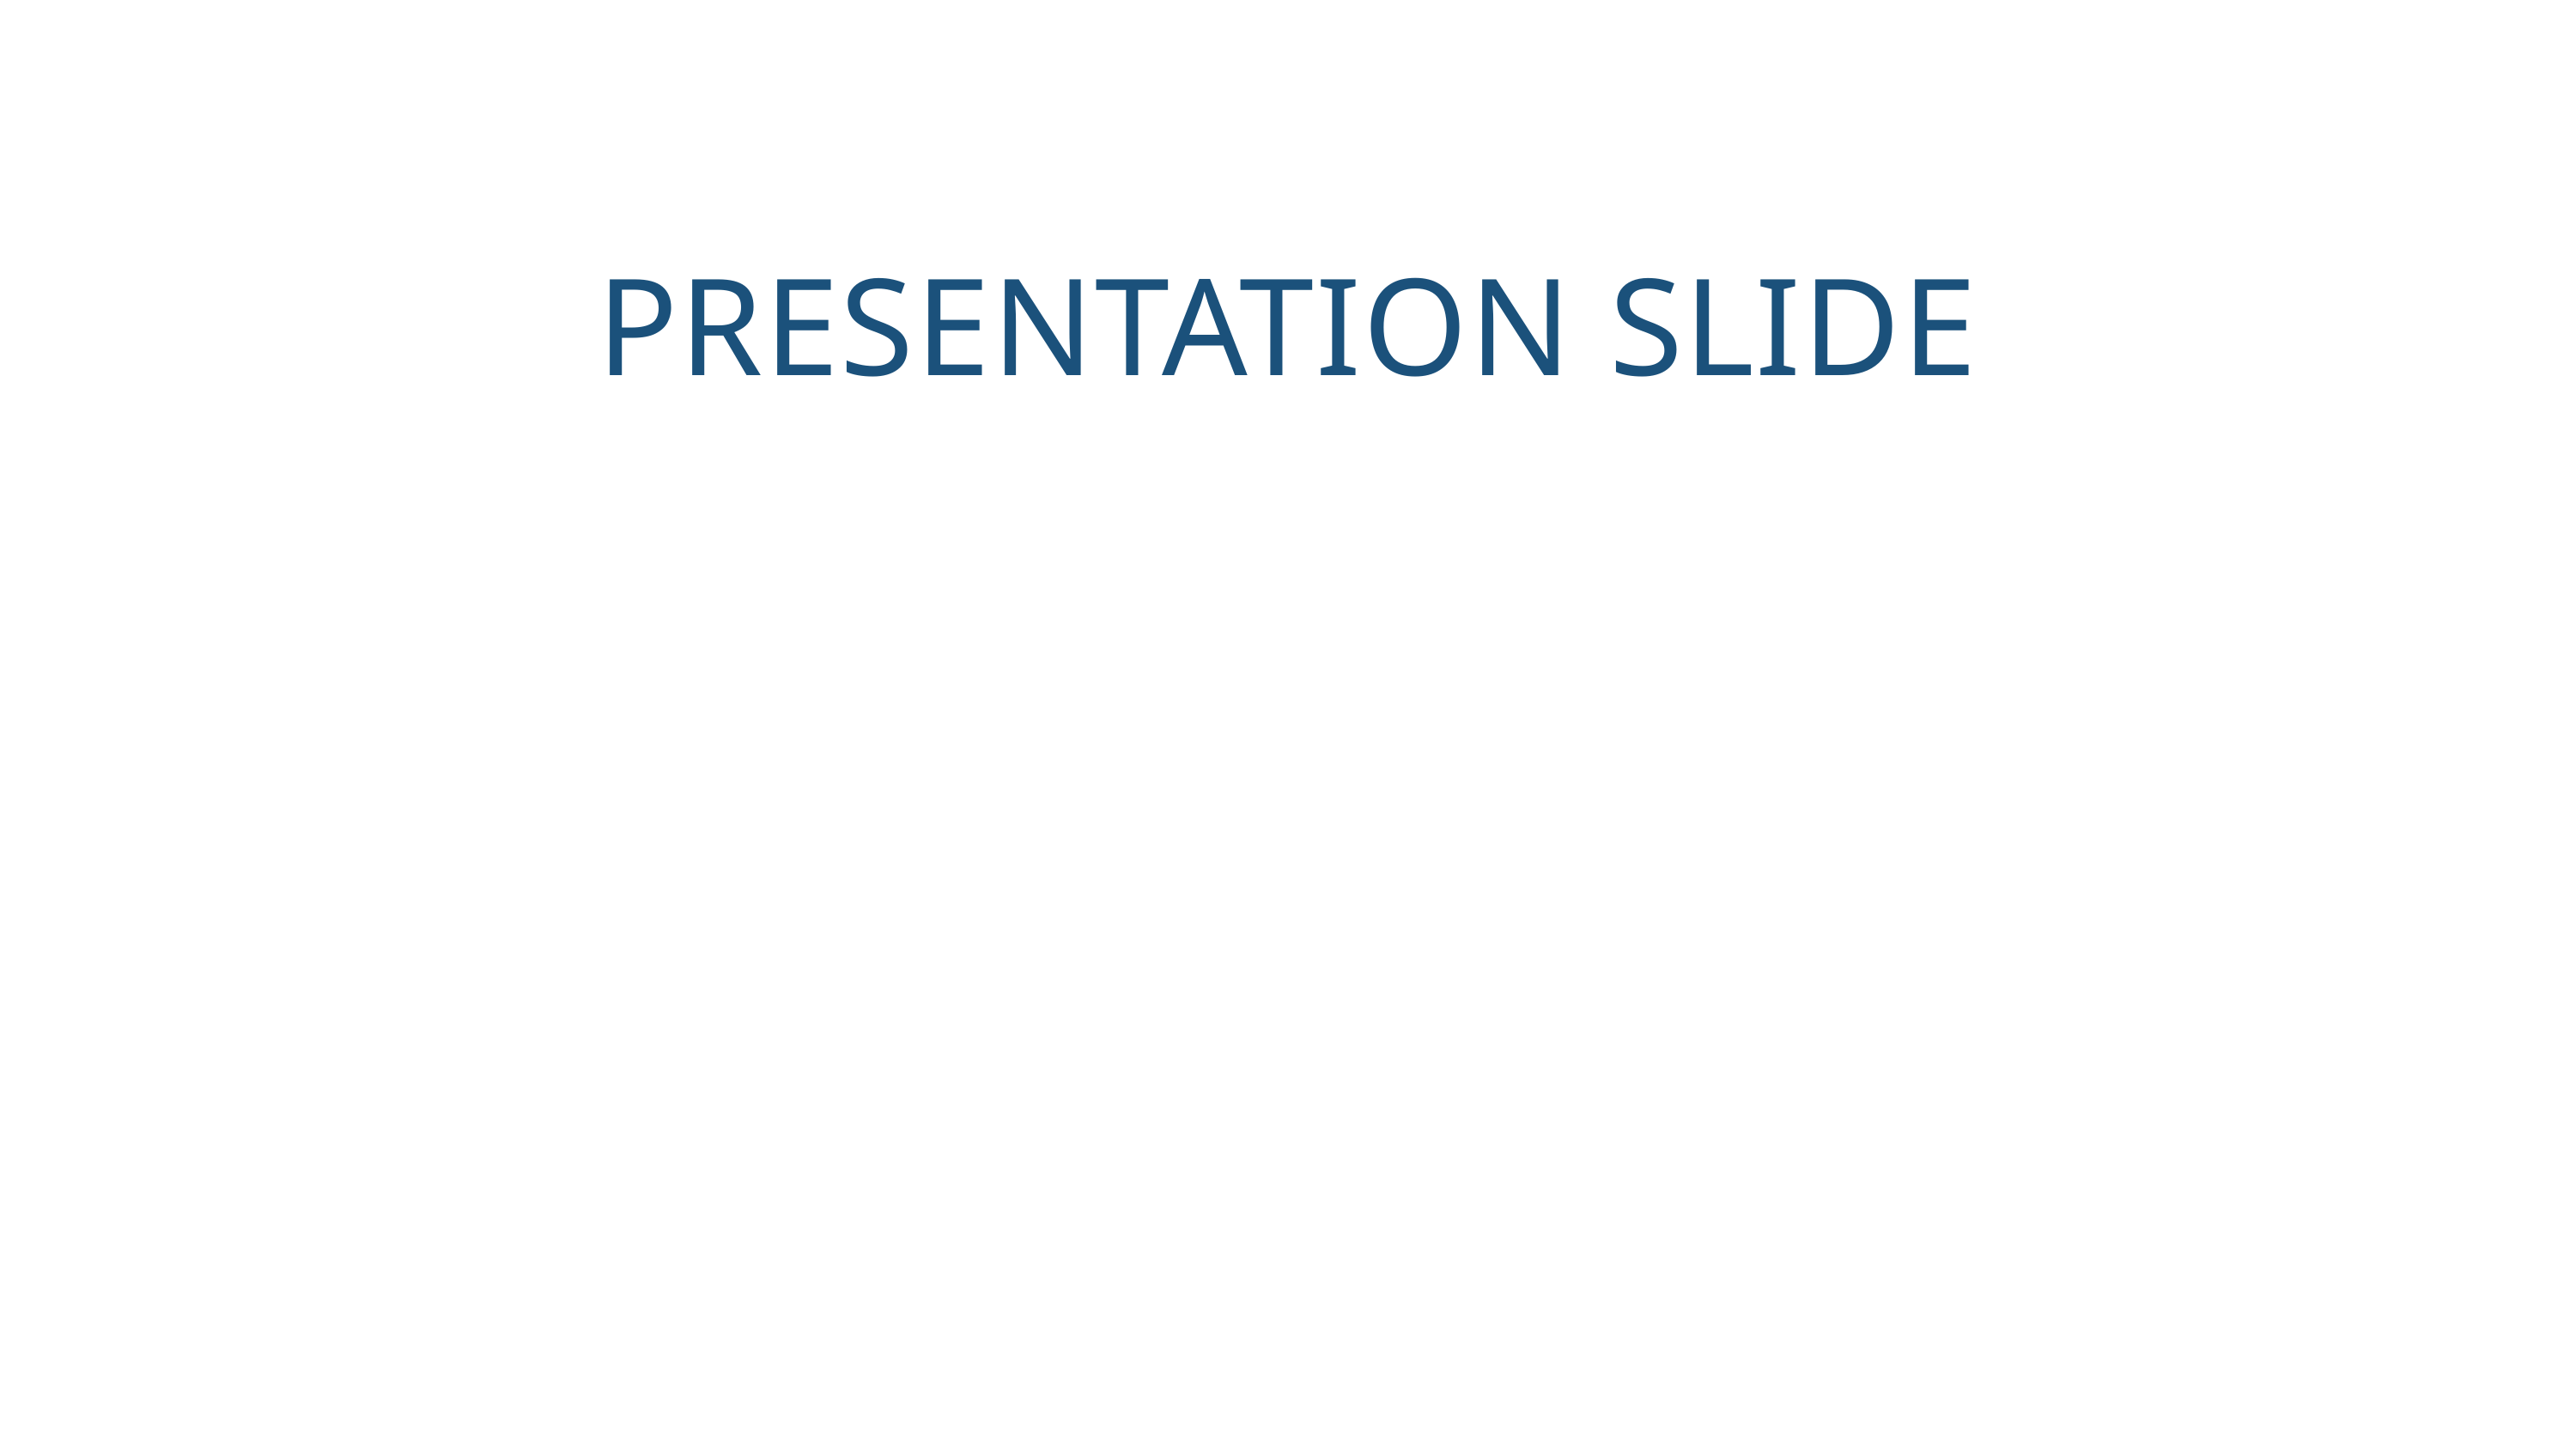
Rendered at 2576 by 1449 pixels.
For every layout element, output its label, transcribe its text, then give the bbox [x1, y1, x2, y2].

text_box PRESENTATION SLIDE [398, 209, 2178, 403]
